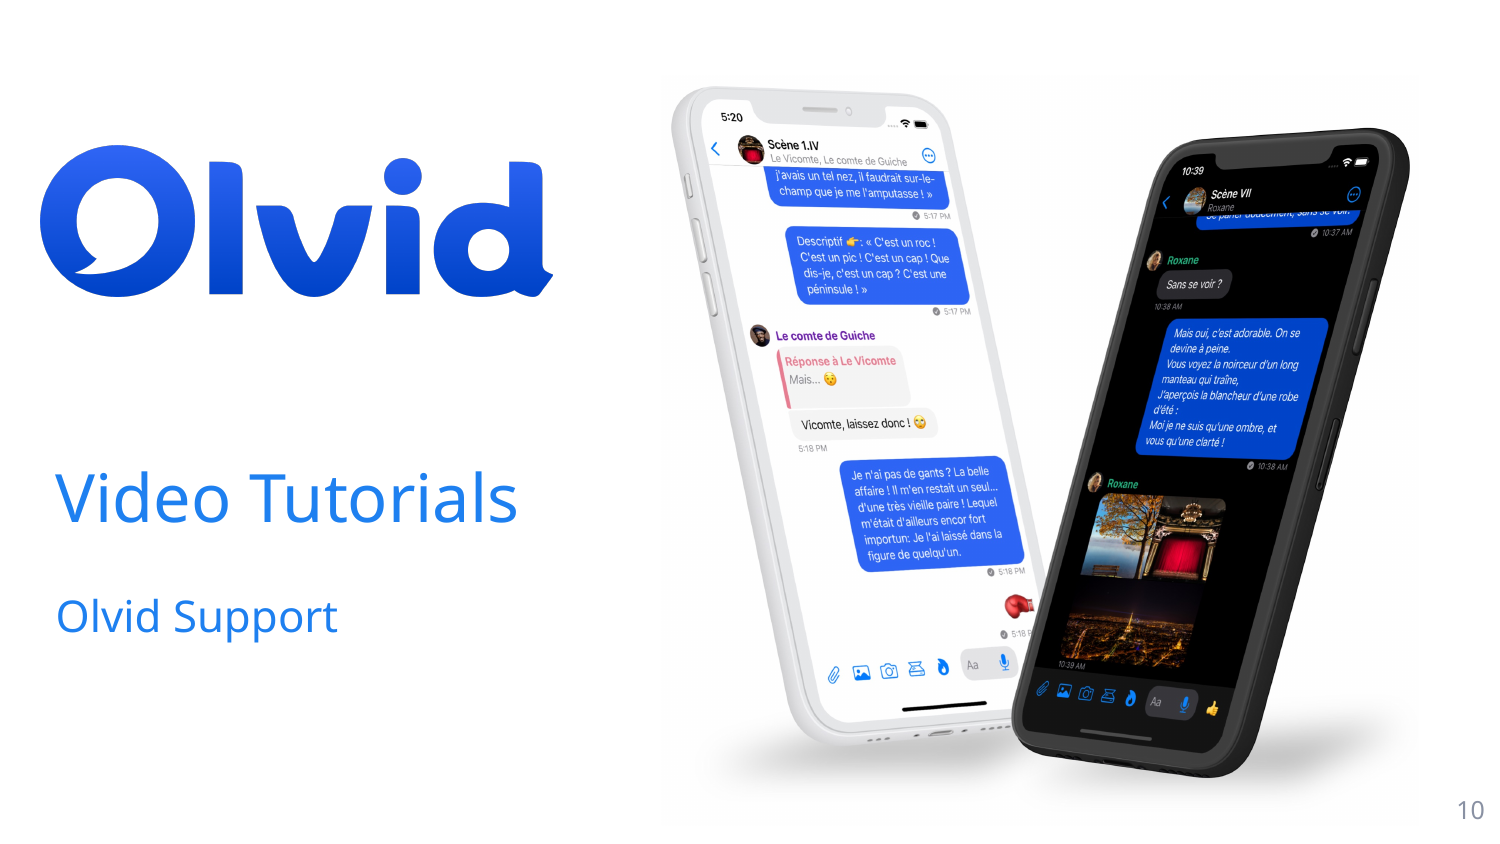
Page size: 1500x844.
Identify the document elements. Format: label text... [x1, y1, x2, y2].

picture [40, 145, 553, 297]
title Video Tutorials Olvid Support [40, 361, 665, 789]
picture [661, 75, 1419, 826]
text_box ‹#› [1347, 788, 1500, 834]
